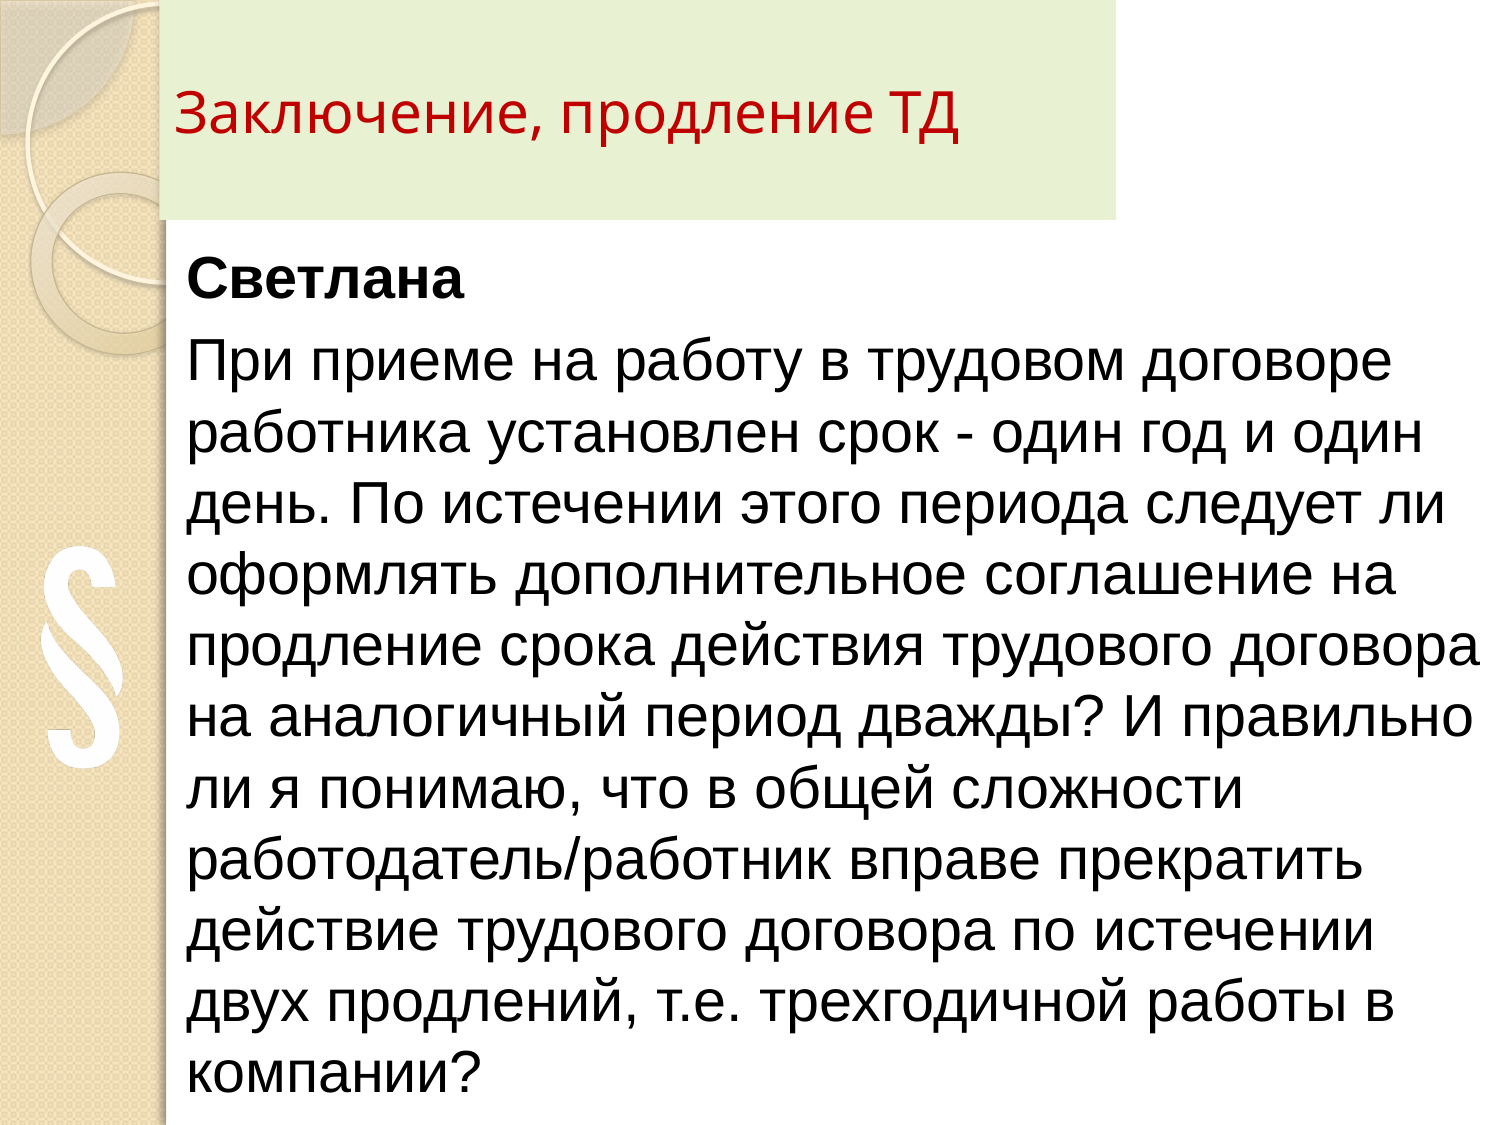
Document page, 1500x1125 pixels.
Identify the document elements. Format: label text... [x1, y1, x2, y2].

title Заключение, продление ТД [159, 0, 1117, 220]
picture [0, 503, 124, 811]
list Светлана При приеме на работу в трудовом договоре работника установлен срок - один год и один день. По истечении этого периода следует ли оформлять дополнительное соглашение на продление срока действия трудового договора на аналогичный период дважды? И правильно ли я понимаю, что в общей сложности работодатель/работник вправе прекратить действие трудового договора по истечении двух продлений, т.е. трехгодичной работы в компании? [171, 231, 1500, 1125]
